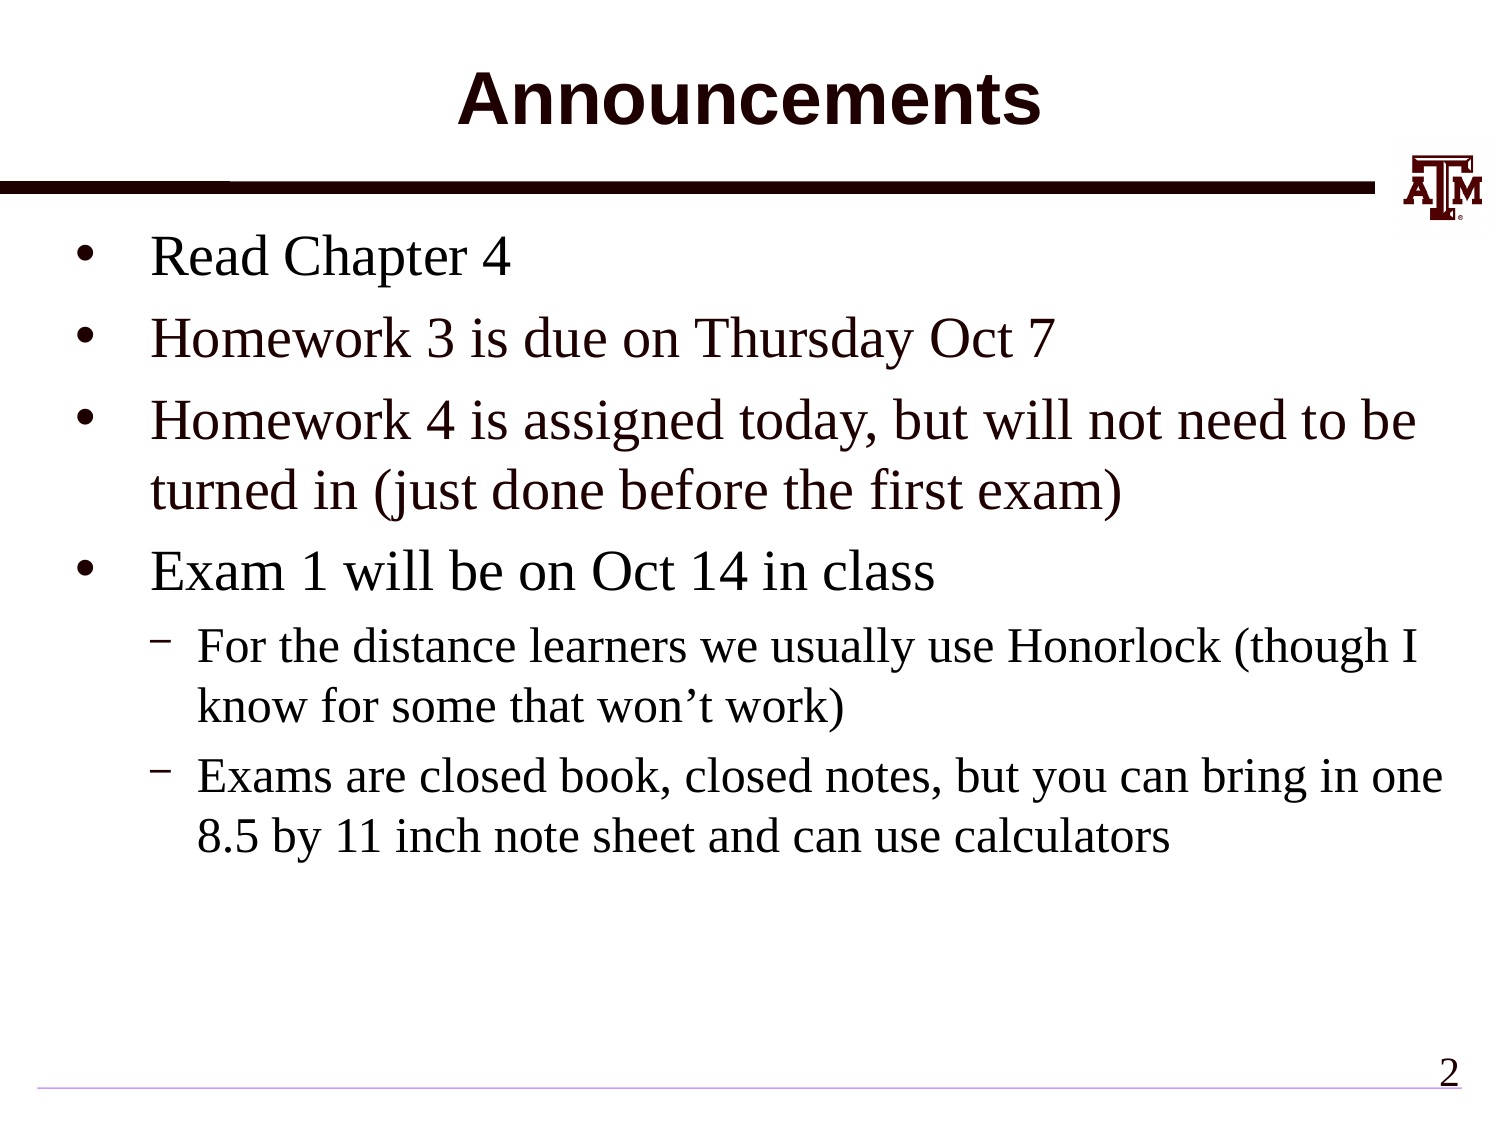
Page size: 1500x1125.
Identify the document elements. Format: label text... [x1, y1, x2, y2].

list Read Chapter 4 Homework 3 is due on Thursday Oct 7 Homework 4 is assigned today, but will not need to be turned in (just done before the first exam) Exam 1 will be on Oct 14 in class For the distance learners we usually use Honorlock (though I know for some that won’t work) Exams are closed book, closed notes, but you can bring in one 8.5 by 11 inch note sheet and can use calculators [59, 209, 1463, 823]
slide_number 1 [1387, 1037, 1475, 1113]
picture [1392, 137, 1493, 238]
title Announcements [37, 12, 1463, 188]
